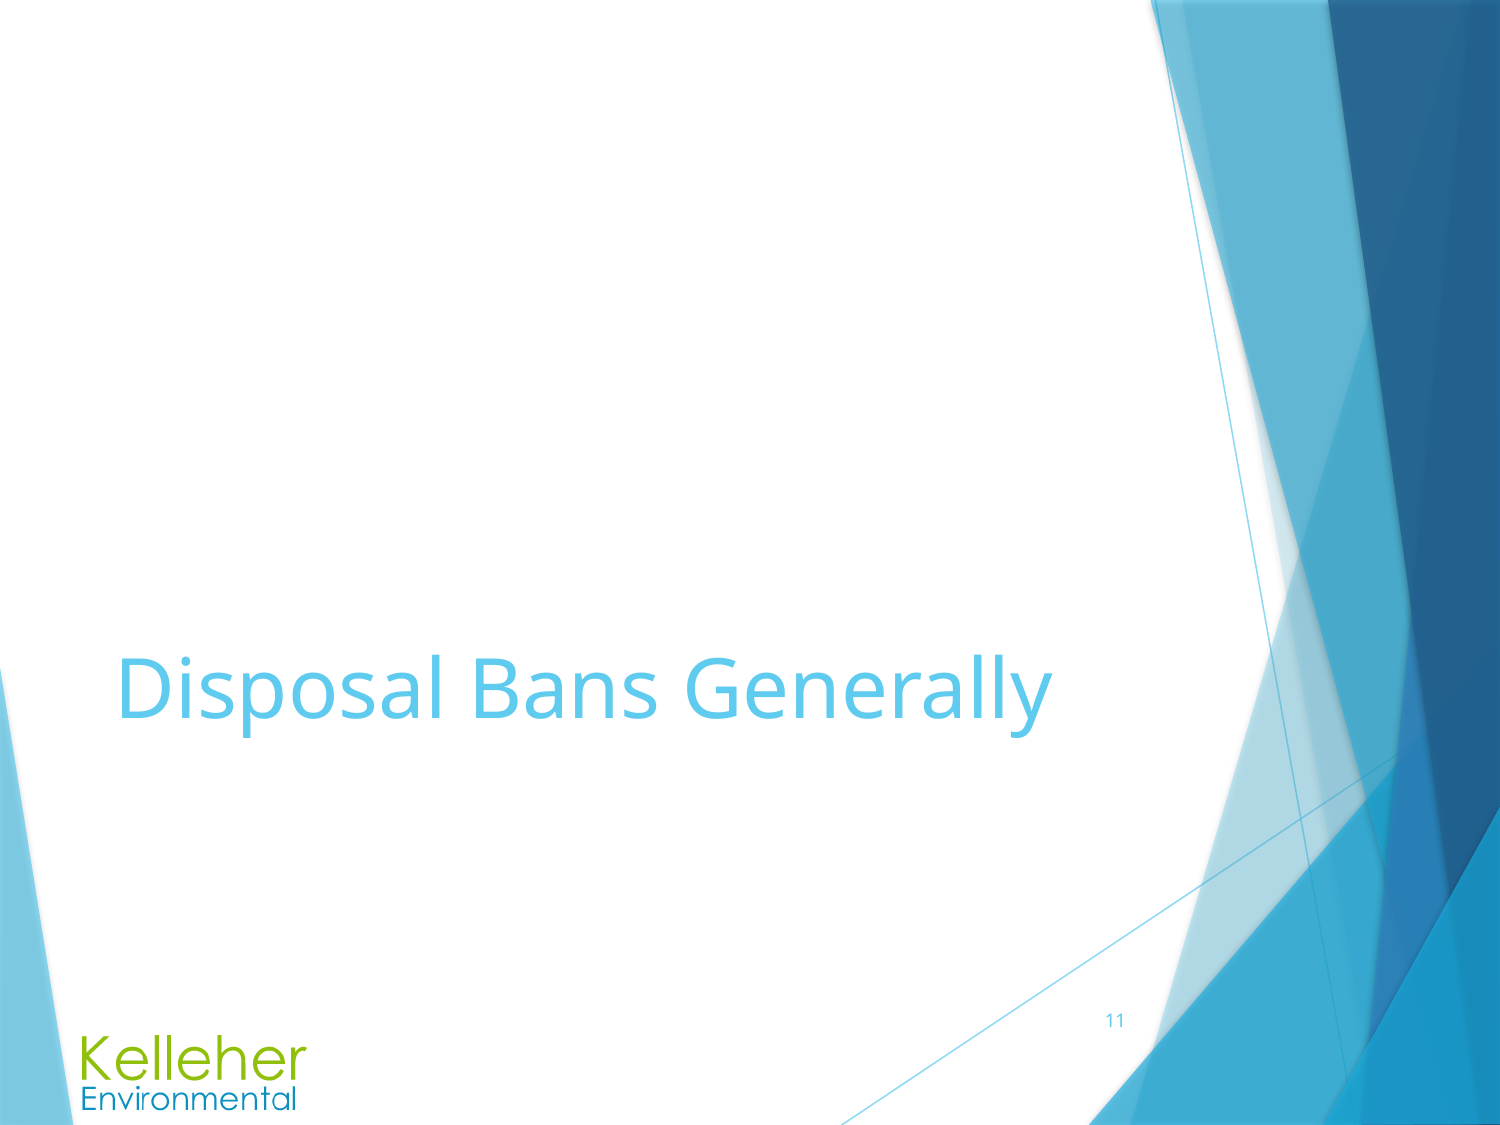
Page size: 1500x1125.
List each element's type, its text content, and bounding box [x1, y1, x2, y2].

slide_number 11 [1057, 991, 1142, 1051]
picture [76, 1015, 313, 1122]
title Disposal Bans Generally [99, 443, 1142, 743]
